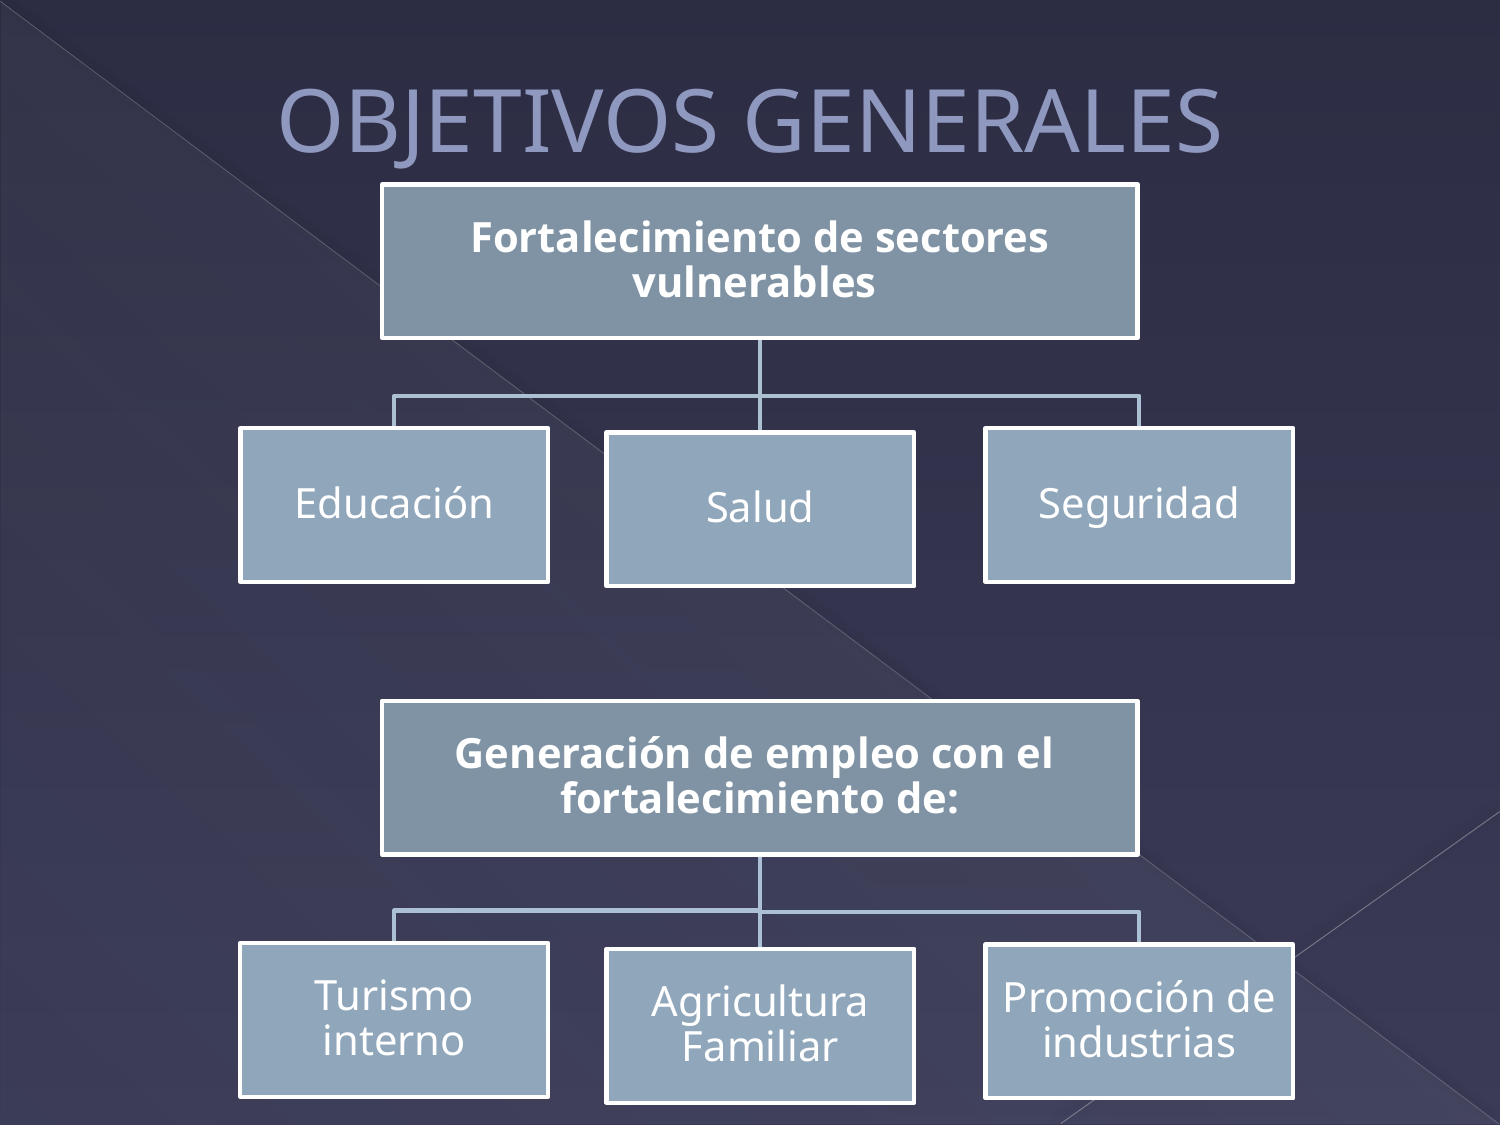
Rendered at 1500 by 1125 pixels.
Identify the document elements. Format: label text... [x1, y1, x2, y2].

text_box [240, 623, 1294, 1125]
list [240, 89, 1294, 615]
title OBJETIVOS GENERALES [75, 2, 1425, 232]
